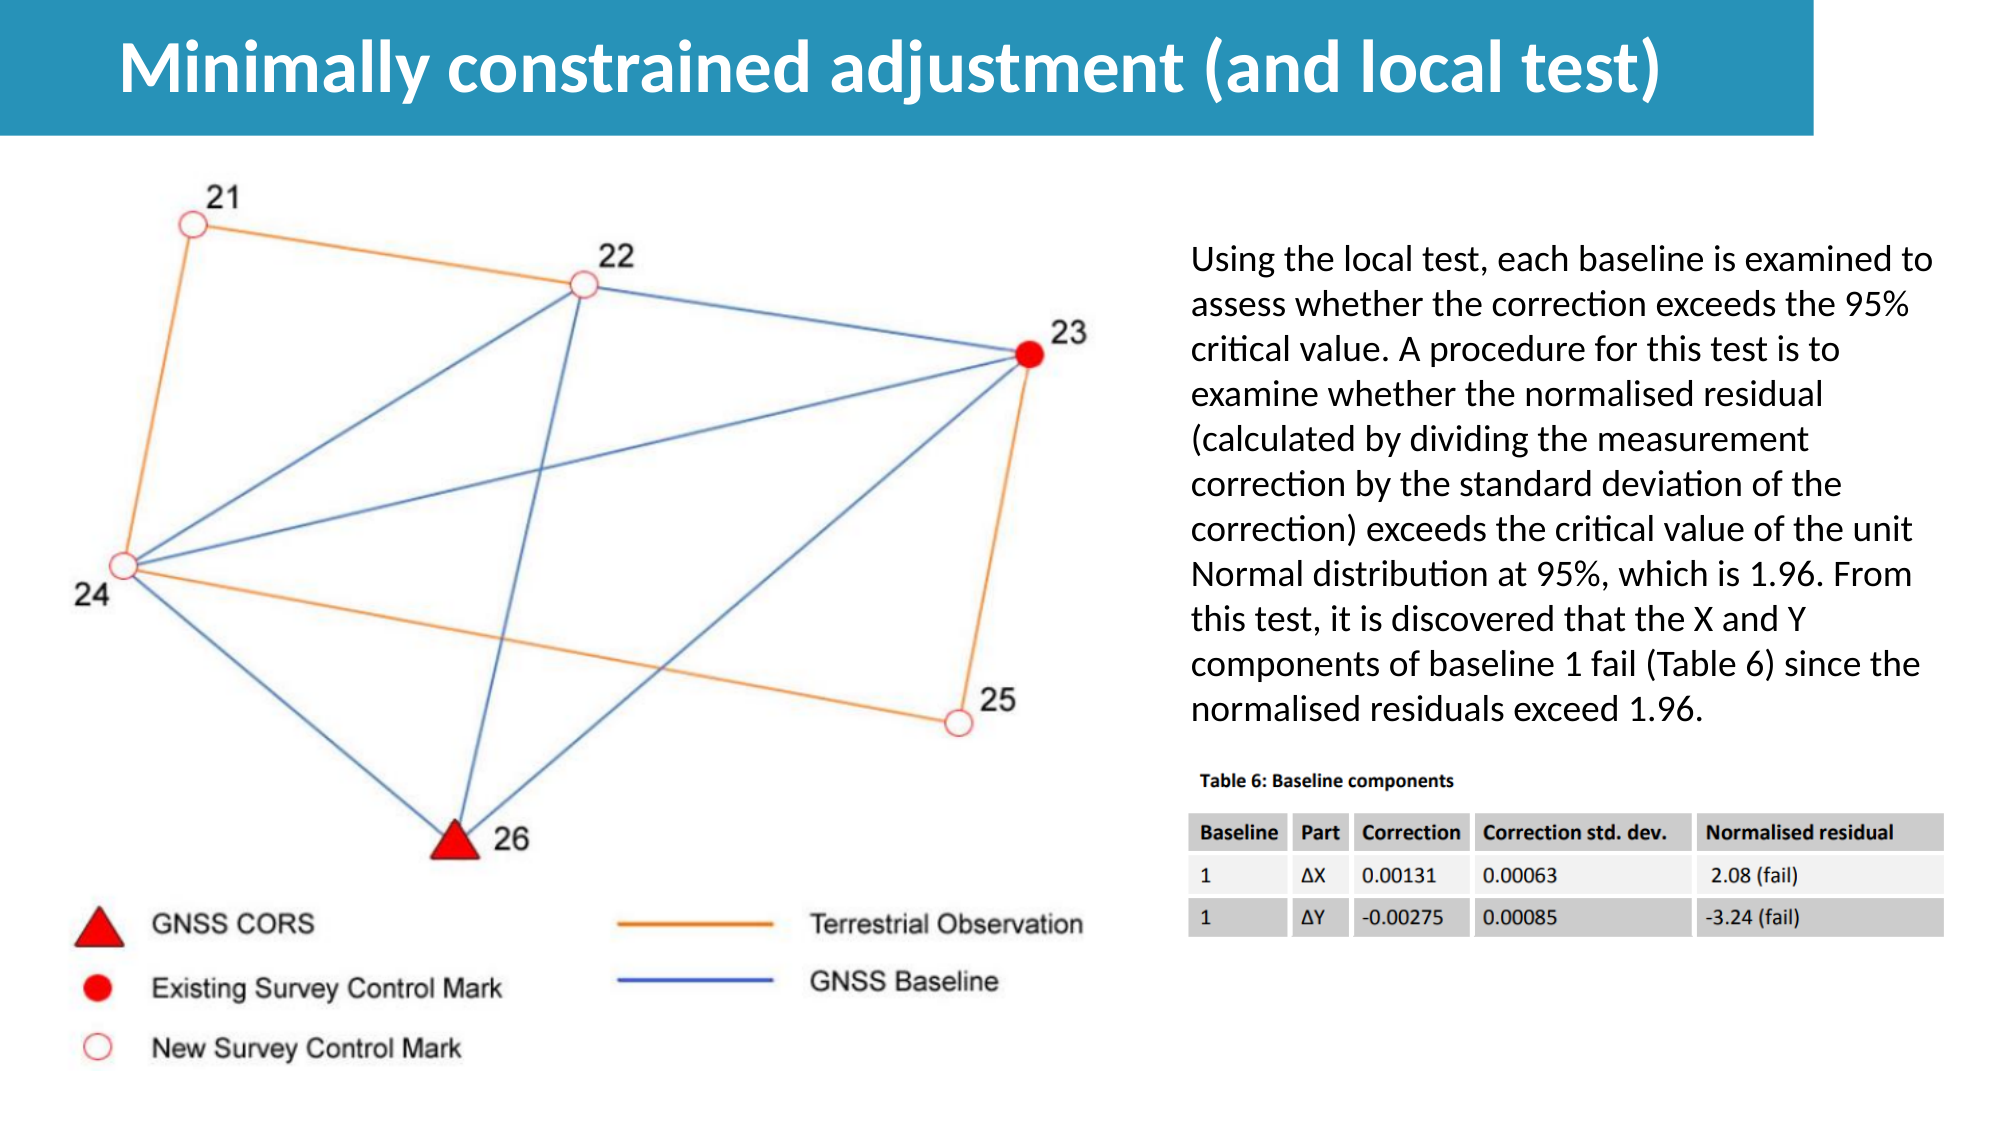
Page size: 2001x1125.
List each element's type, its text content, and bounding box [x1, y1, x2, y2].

picture [1176, 763, 1946, 940]
text_box Using the local test, each baseline is examined to assess whether the correction exceeds the 95% critical value. A procedure for this test is to examine whether the normalised residual (calculated by dividing the measurement correction by the standard deviation of the correction) exceeds the critical value of the unit Normal distribution at 95%, which is 1.96. From this test, it is discovered that the X and Y components of baseline 1 fail (Table 6) since the normalised residuals exceed 1.96. [1176, 226, 1959, 737]
text_box Minimally constrained adjustment (and local test) [0, 0, 1814, 136]
picture [54, 148, 1132, 1071]
